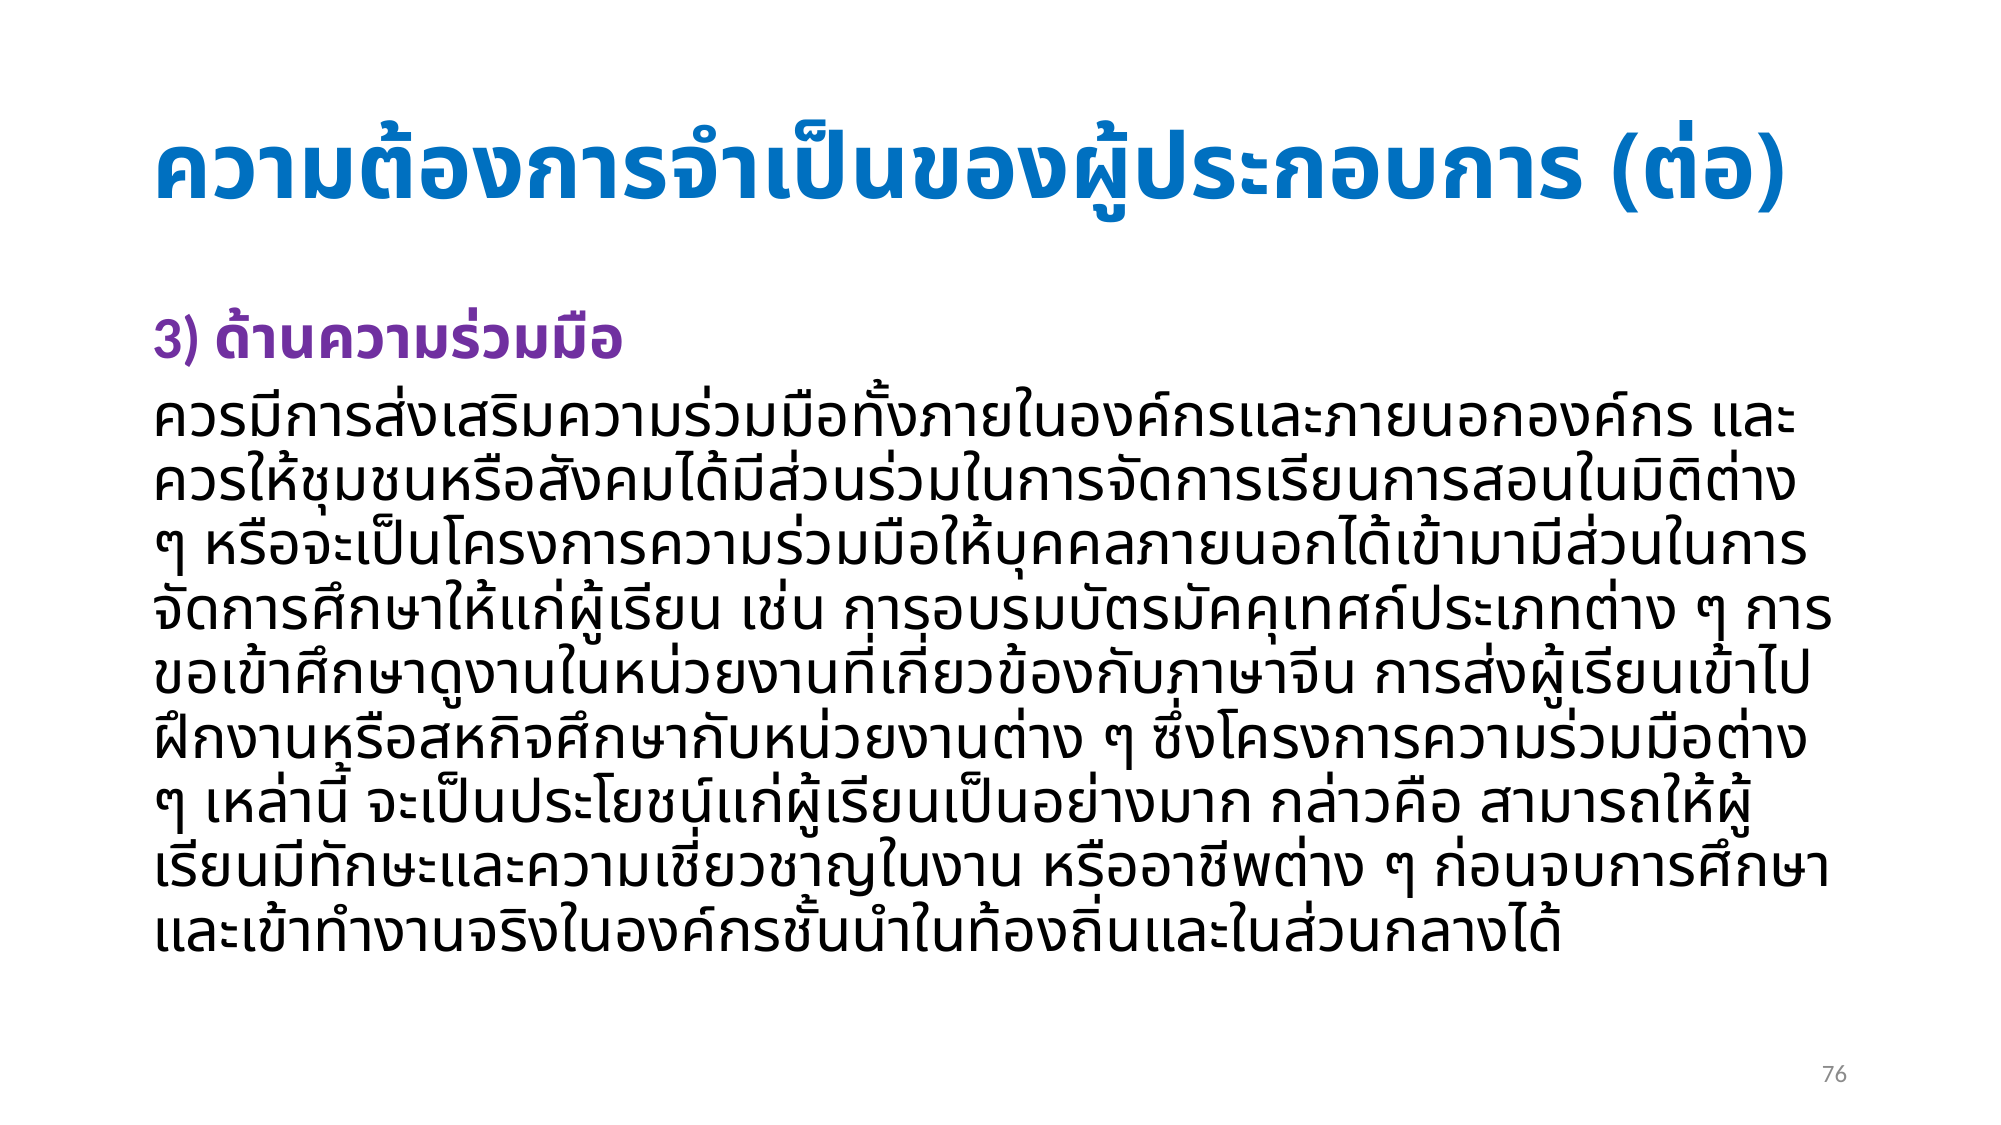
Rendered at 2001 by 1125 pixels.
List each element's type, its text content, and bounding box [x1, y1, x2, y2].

list 3) ด้านความร่วมมือ ควรมีการส่งเสริมความร่วมมือทั้งภายในองค์กรและภายนอกองค์กร และควรให้ชุมชนหรือสังคมได้มีส่วนร่วมในการจัดการเรียนการสอนในมิติต่าง ๆ หรือจะเป็นโครงการความร่วมมือให้บุคคลภายนอกได้เข้ามามีส่วนในการจัดการศึกษาให้แก่ผู้เรียน เช่น การอบรมบัตรมัคคุเทศก์ประเภทต่าง ๆ การขอเข้าศึกษาดูงานในหน่วยงานที่เกี่ยวข้องกับภาษาจีน การส่งผู้เรียนเข้าไปฝึกงานหรือสหกิจศึกษากับหน่วยงานต่าง ๆ ซึ่งโครงการความร่วมมือต่าง ๆ เหล่านี้ จะเป็นประโยชน์แก่ผู้เรียนเป็นอย่างมาก กล่าวคือ สามารถให้ผู้เรียนมีทักษะและความเชี่ยวชาญในงาน หรืออาชีพต่าง ๆ ก่อนจบการศึกษาและเข้าทำงานจริงในองค์กรชั้นนำในท้องถิ่นและในส่วนกลางได้ [137, 299, 1863, 1014]
slide_number 76 [1412, 1042, 1863, 1103]
title ความต้องการจำเป็นของผู้ประกอบการ (ต่อ) [137, 59, 1863, 278]
